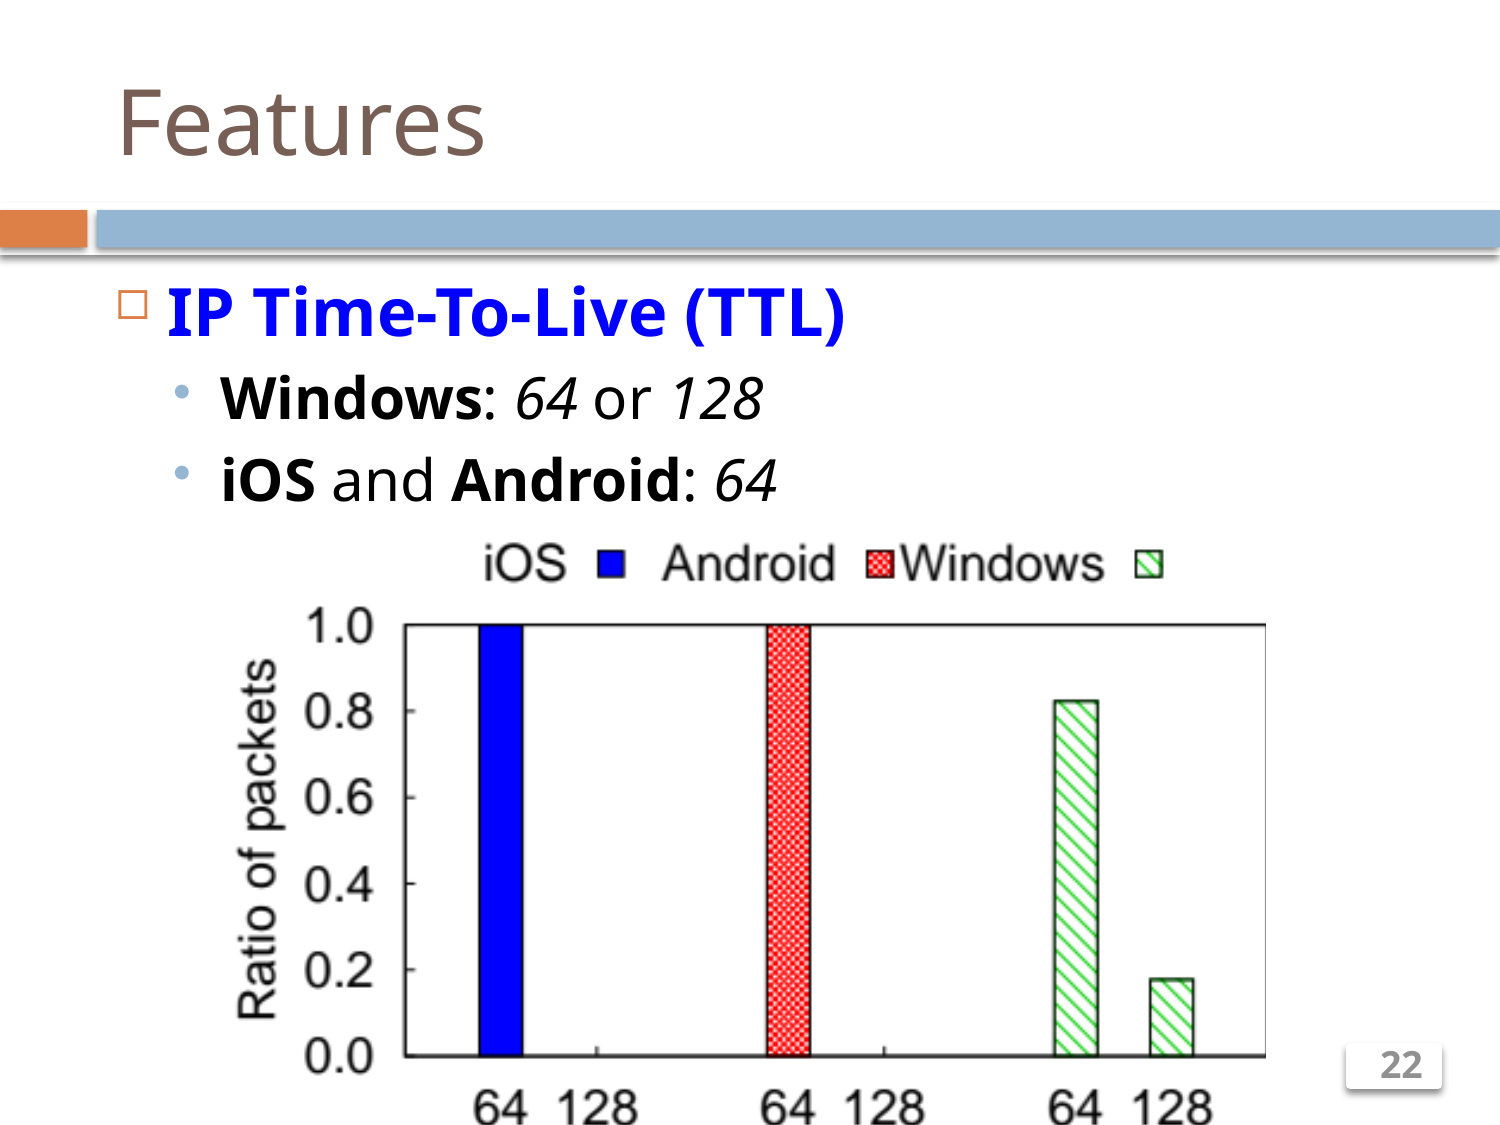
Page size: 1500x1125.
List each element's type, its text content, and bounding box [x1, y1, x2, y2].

picture [233, 540, 1267, 1125]
title Features [100, 37, 1438, 200]
list IP Time-To-Live (TTL) Windows: 64 or 128 iOS and Android: 64 [100, 262, 1438, 1000]
slide_number 22 [1350, 1047, 1438, 1085]
